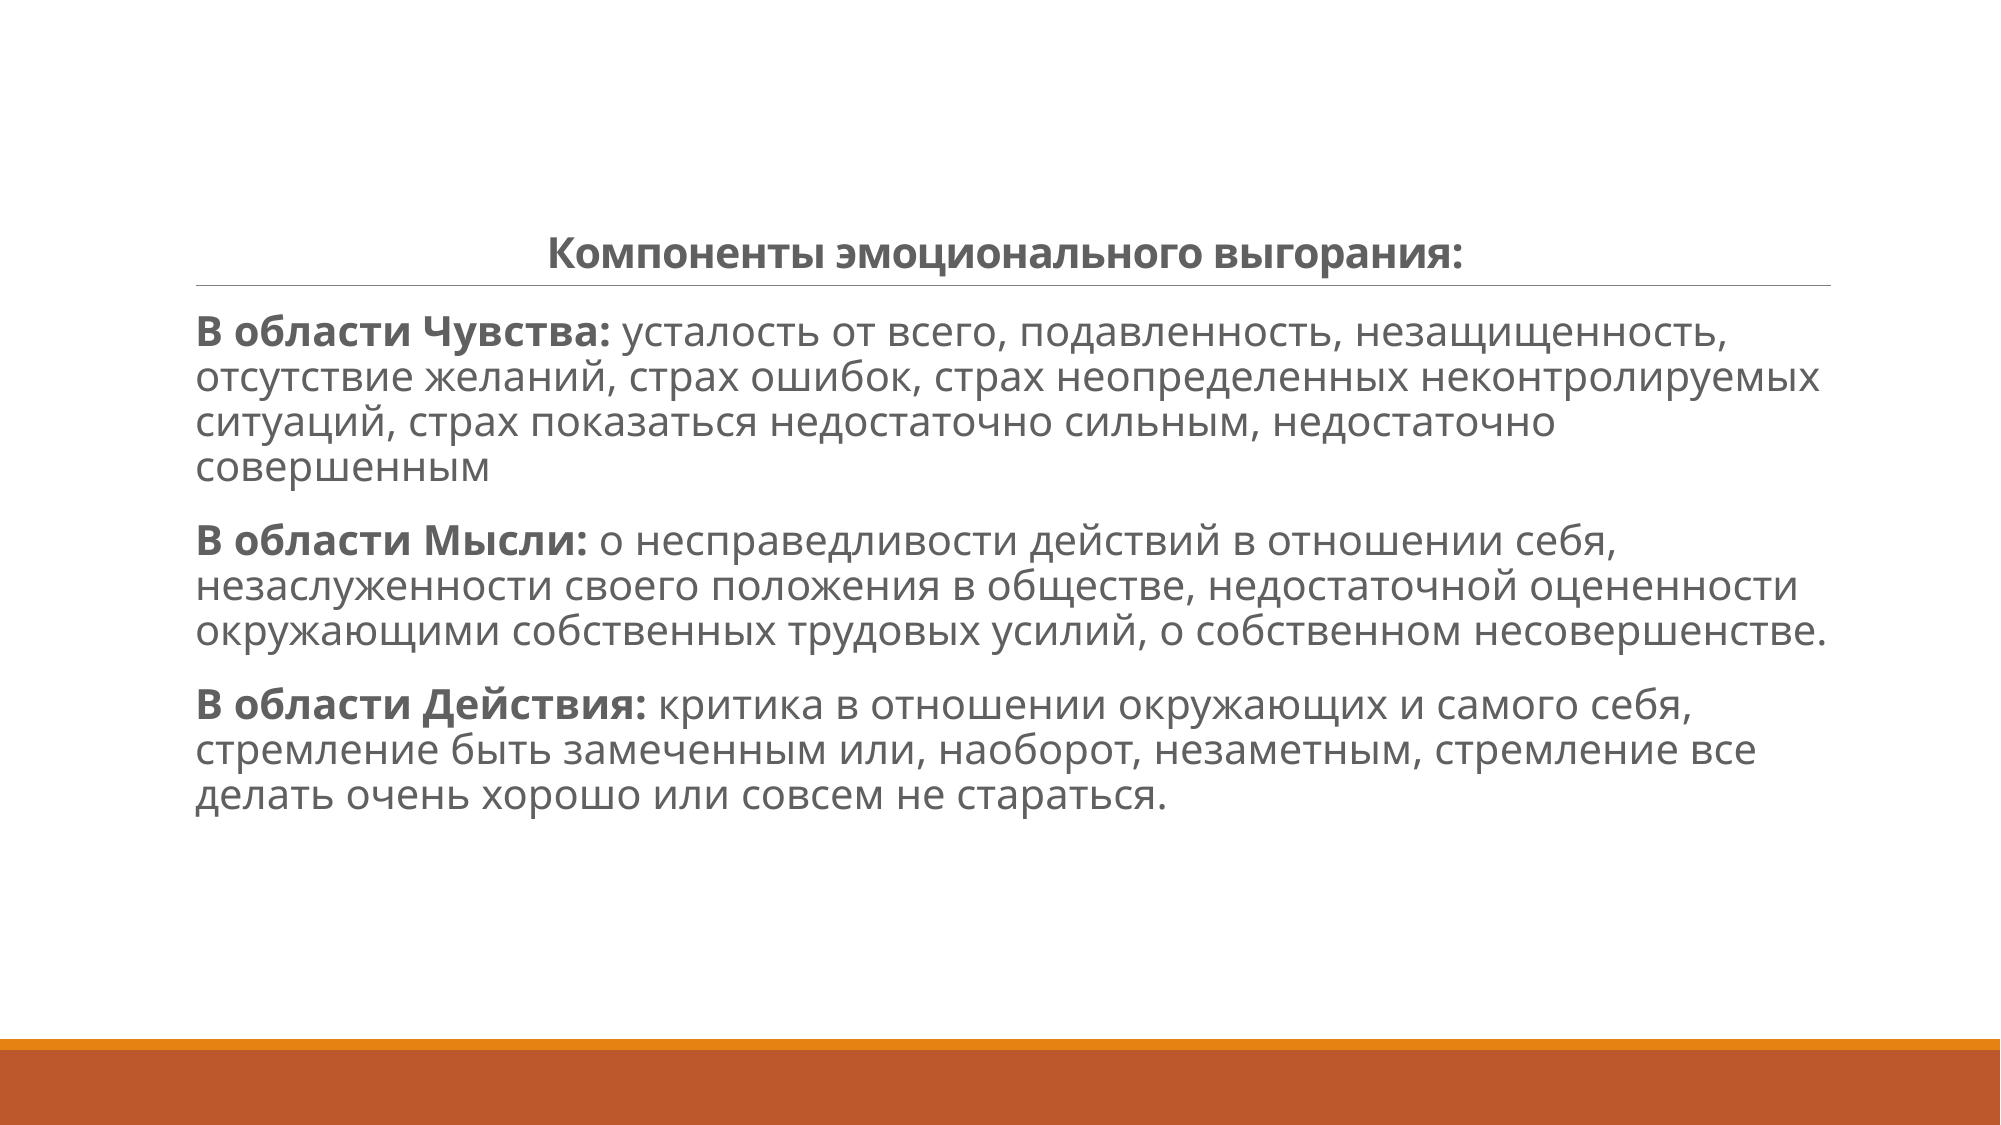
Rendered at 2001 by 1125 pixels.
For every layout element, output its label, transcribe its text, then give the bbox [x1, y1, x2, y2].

list В области Чувства: усталость от всего, подавленность, незащищенность, отсутствие желаний, страх ошибок, страх неопределенных неконтролируемых ситуаций, страх показаться недостаточно сильным, недостаточно совершенным В области Мысли: о несправедливости действий в отношении себя, незаслуженности своего положения в обществе, недостаточной оцененности окружающими собственных трудовых усилий, о собственном несовершенстве. В области Действия: критика в отношении окружающих и самого себя, стремление быть замеченным или, наоборот, незаметным, стремление все делать очень хорошо или совсем не стараться. [180, 302, 1830, 963]
title Компоненты эмоционального выгорания: [180, 47, 1830, 285]
